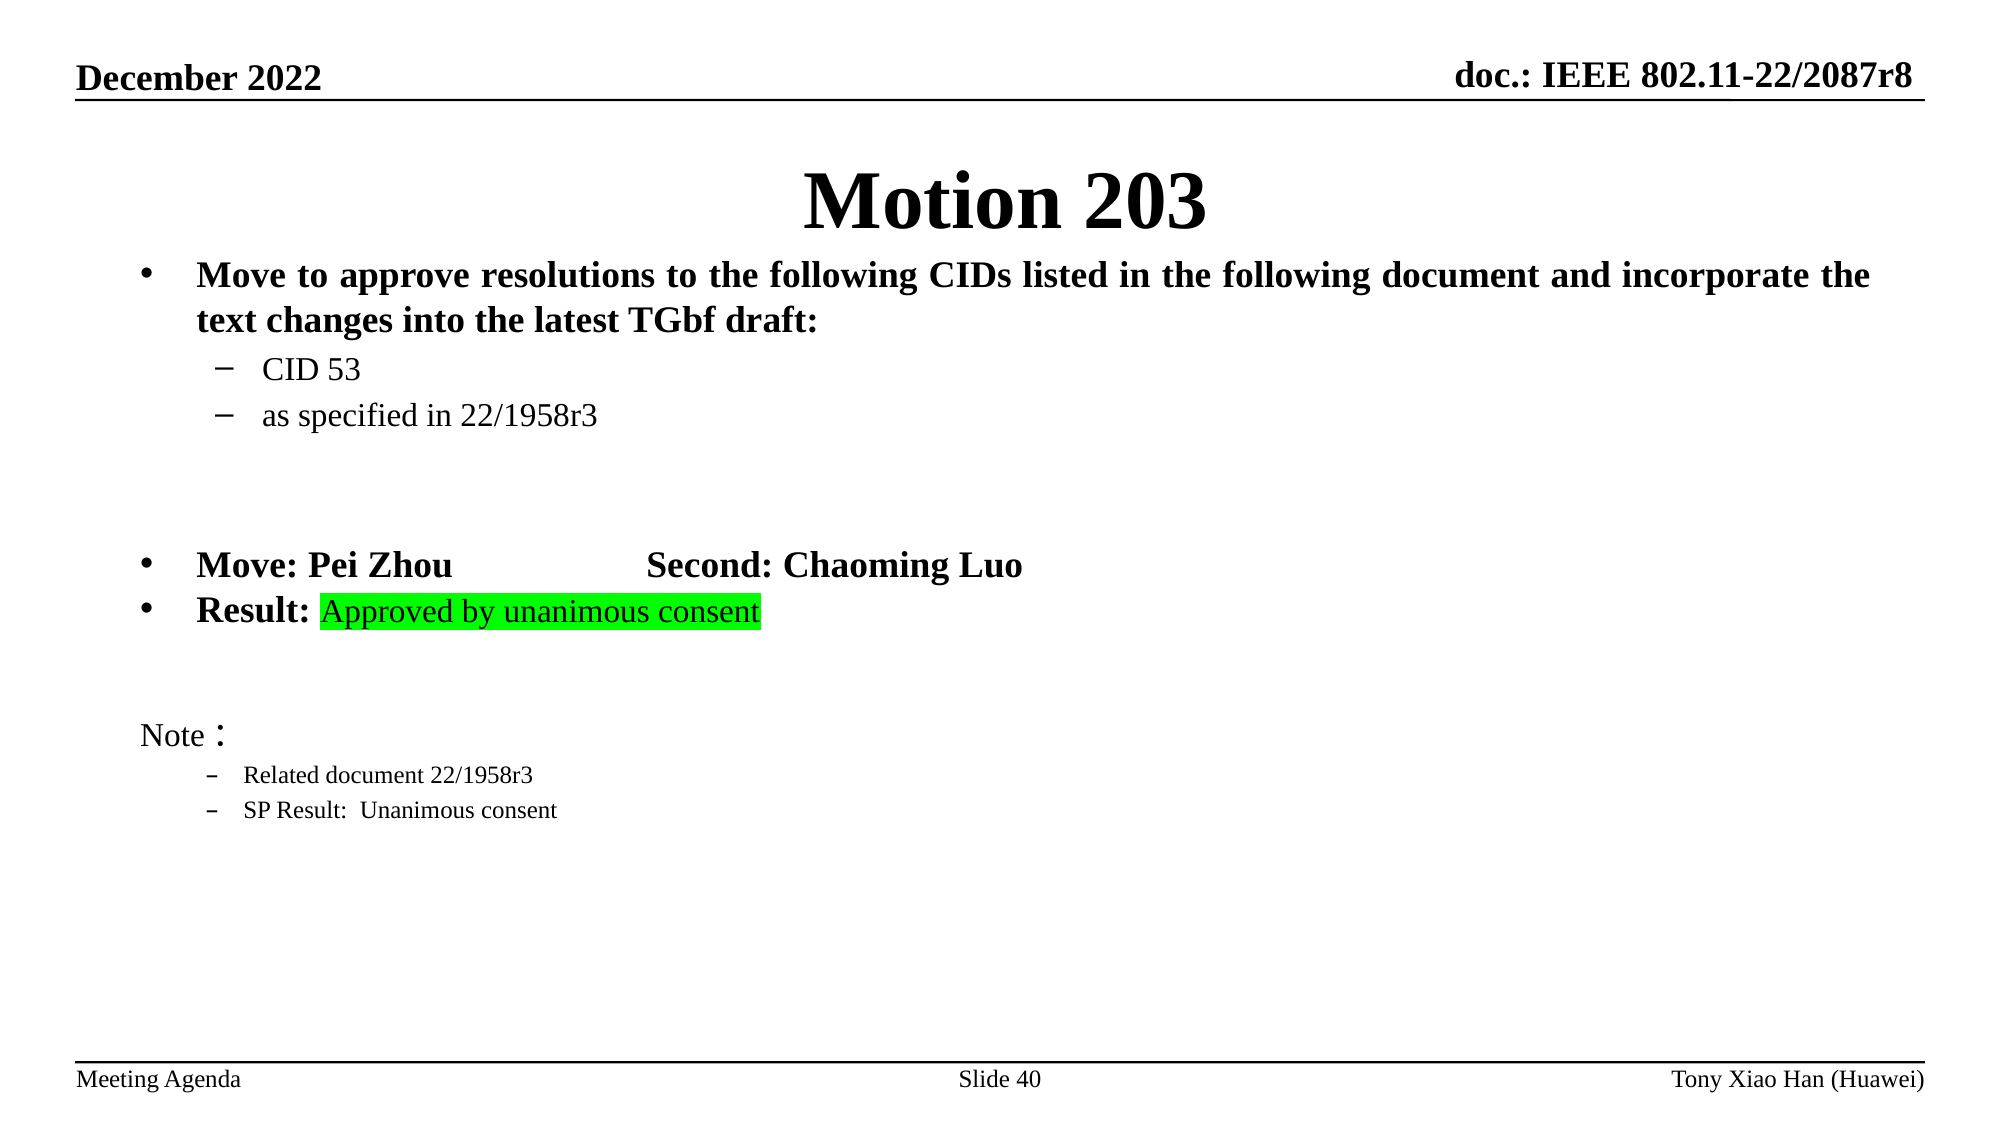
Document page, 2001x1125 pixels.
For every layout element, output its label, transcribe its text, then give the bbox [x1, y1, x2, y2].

text_box Motion 203 [368, 137, 1644, 212]
text_box Move to approve resolutions to the following CIDs listed in the following document and incorporate the text changes into the latest TGbf draft: CID 53 as specified in 22/1958r3 Move: Pei Zhou Second: Chaoming Luo Result: Approved by unanimous consent Note： Related document 22/1958r3 SP Result: Unanimous consent [125, 212, 1888, 900]
